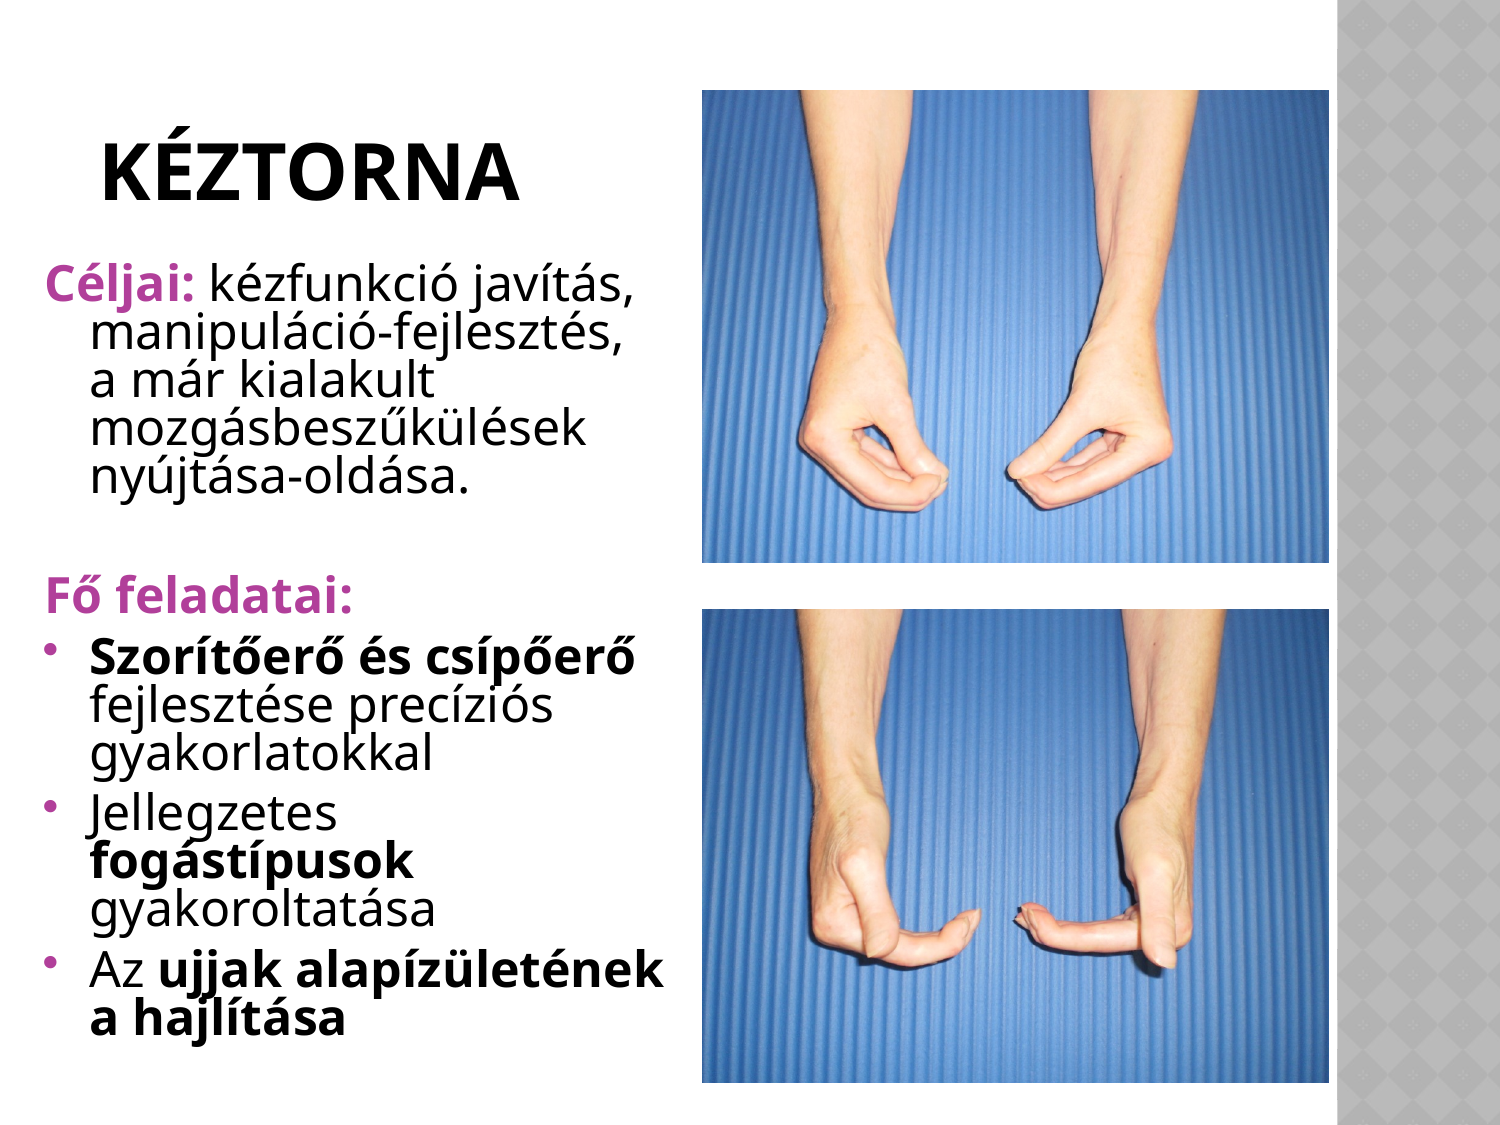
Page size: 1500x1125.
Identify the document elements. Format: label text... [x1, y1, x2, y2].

picture [702, 609, 1330, 1083]
picture [702, 89, 1330, 563]
title Kéztorna [90, 0, 1211, 217]
list Céljai: kézfunkció javítás, manipuláció-fejlesztés, a már kialakult mozgásbeszűkülések nyújtása-oldása. Fő feladatai: Szorítőerő és csípőerő fejlesztése precíziós gyakorlatokkal Jellegzetes fogástípusok gyakoroltatása Az ujjak alapízületének a hajlítása [29, 255, 691, 1083]
